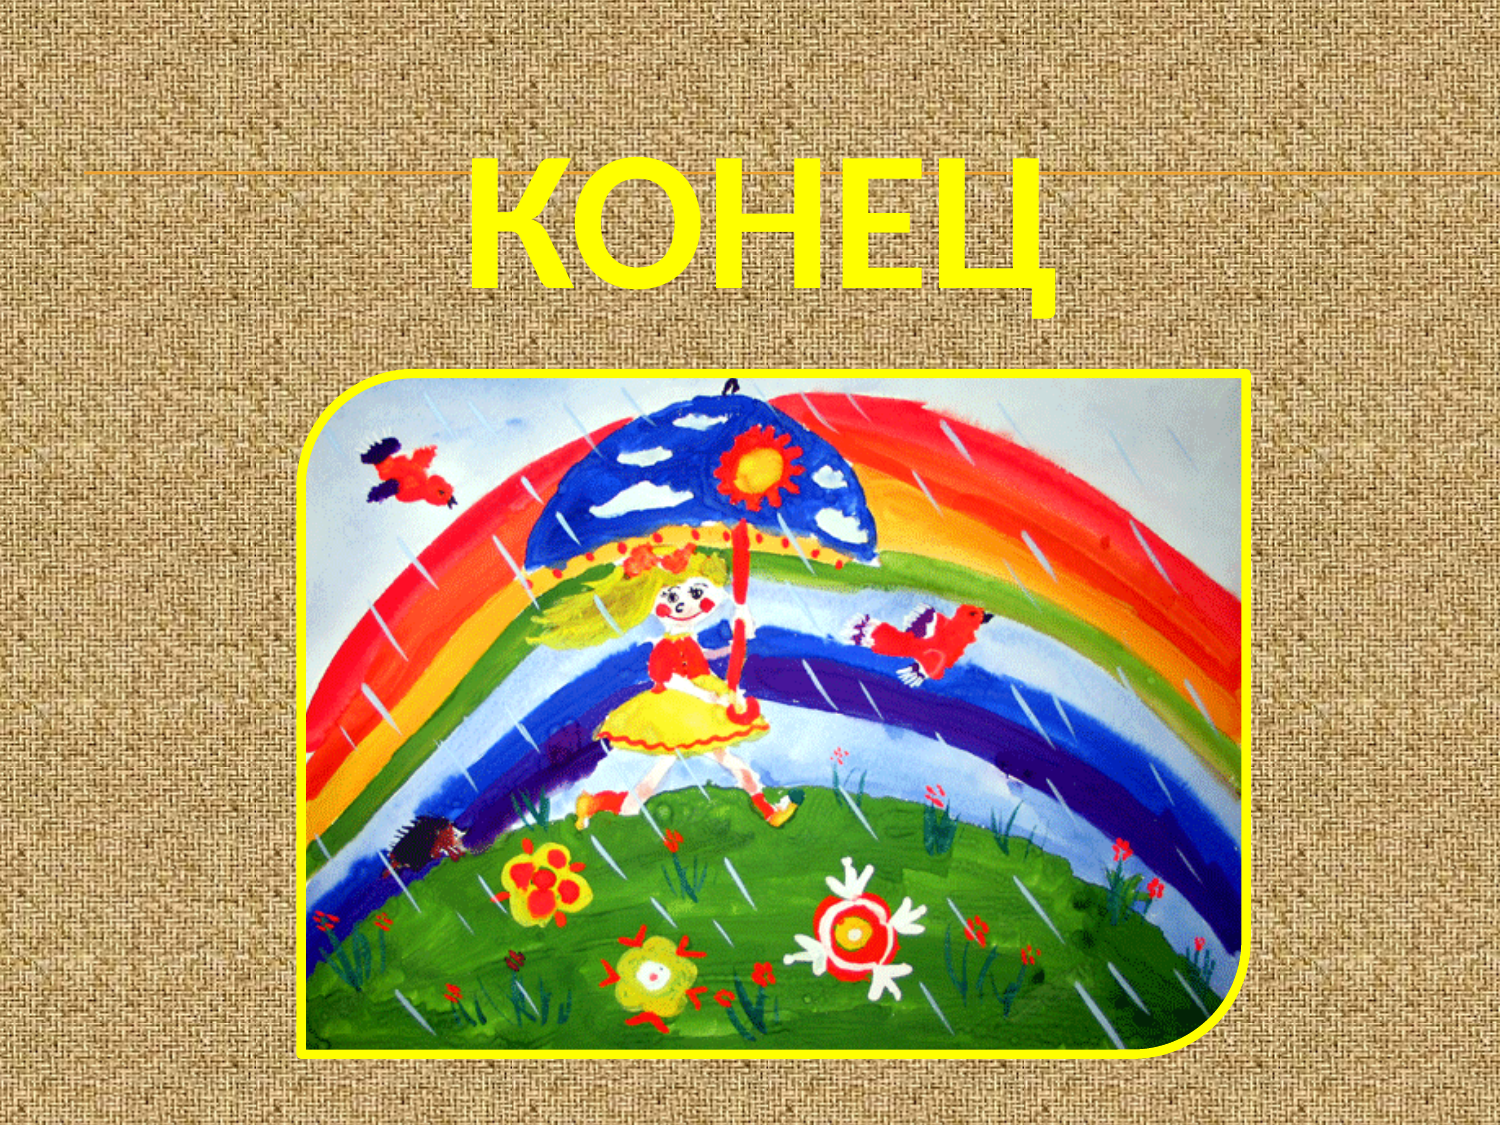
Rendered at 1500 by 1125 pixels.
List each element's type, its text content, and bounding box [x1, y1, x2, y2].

picture [0, 0, 1500, 1125]
title КОНЕЦ [49, 54, 1475, 362]
